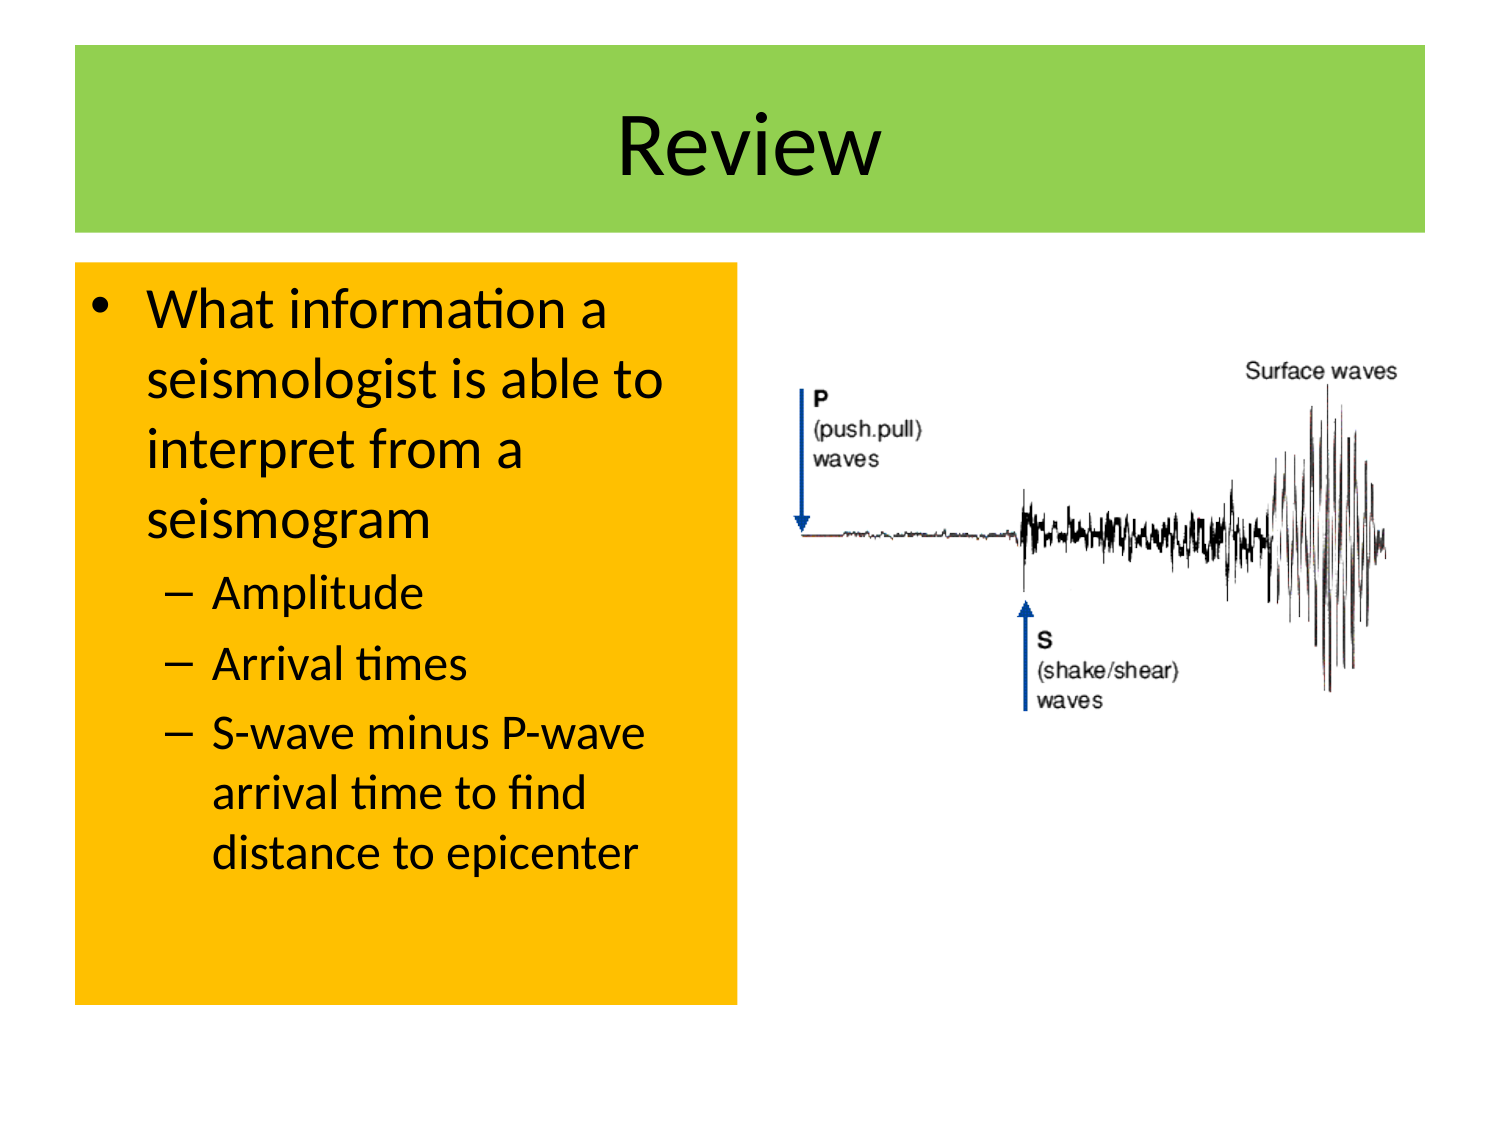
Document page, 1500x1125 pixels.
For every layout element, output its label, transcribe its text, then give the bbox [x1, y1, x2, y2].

title Review [75, 45, 1425, 233]
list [762, 337, 1421, 743]
list What information a seismologist is able to interpret from a seismogram Amplitude Arrival times S-wave minus P-wave arrival time to find distance to epicenter [75, 262, 738, 1005]
